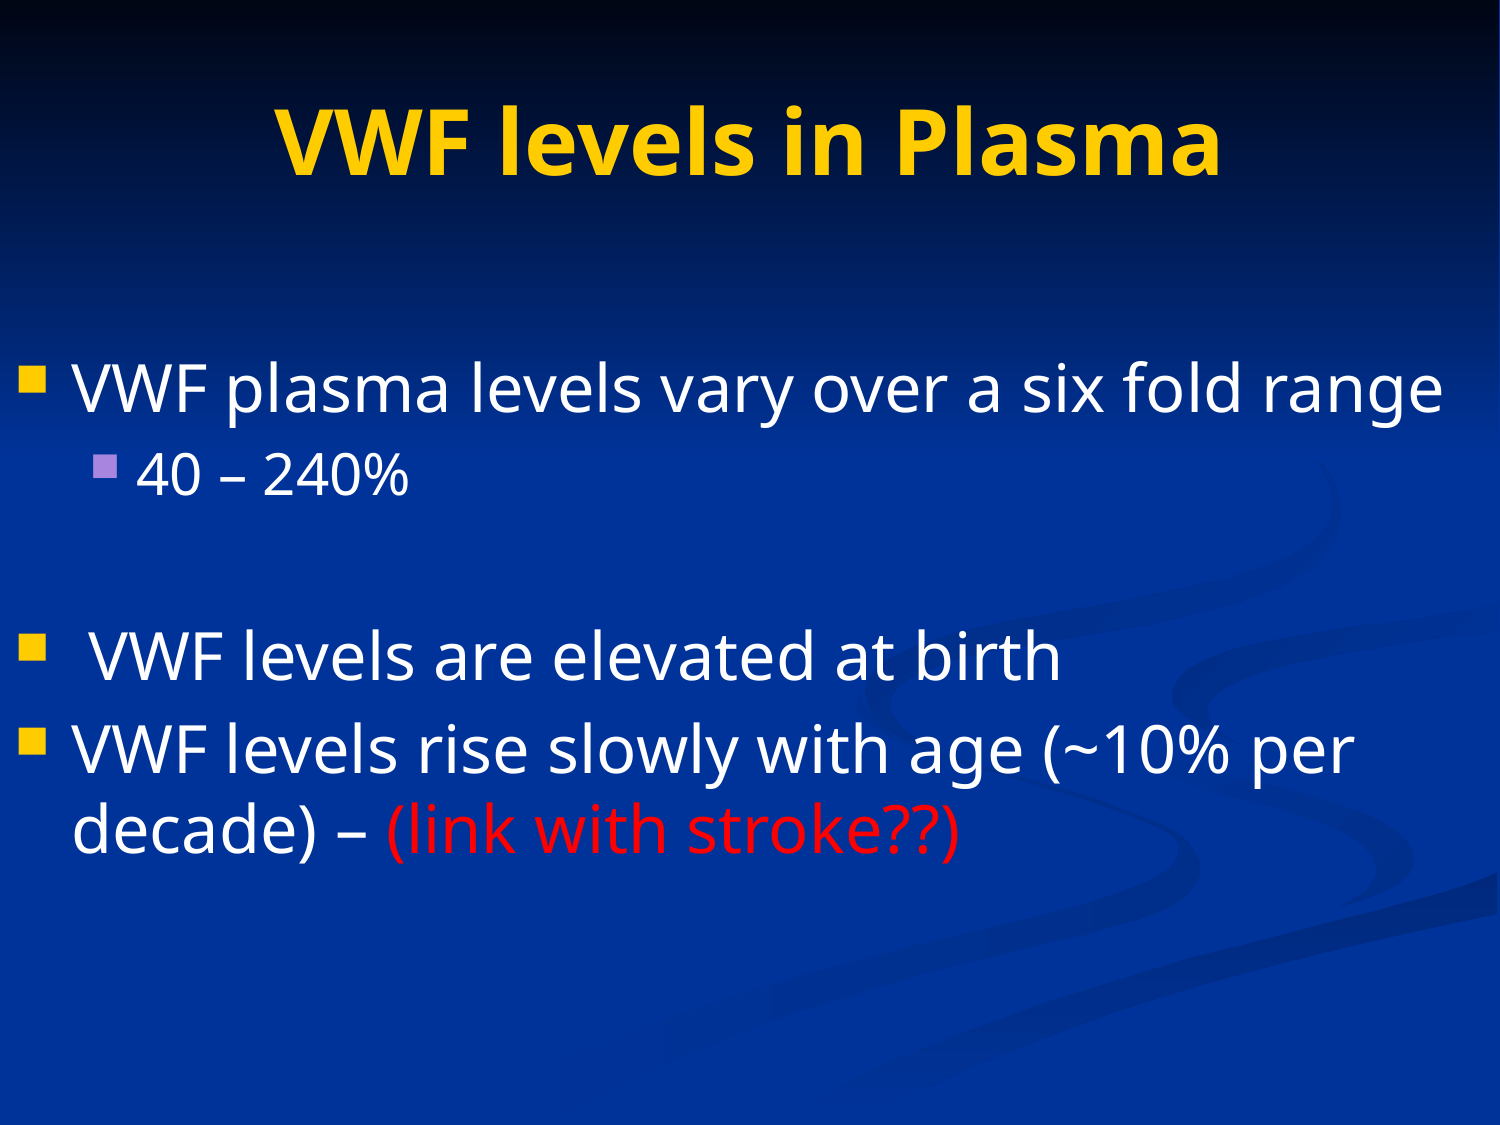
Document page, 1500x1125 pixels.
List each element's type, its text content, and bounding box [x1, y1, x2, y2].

text_box VWF plasma levels vary over a six fold range 40 – 240% VWF levels are elevated at birth VWF levels rise slowly with age (~10% per decade) – (link with stroke??) [0, 338, 1500, 1082]
title VWF levels in Plasma [74, 44, 1426, 233]
